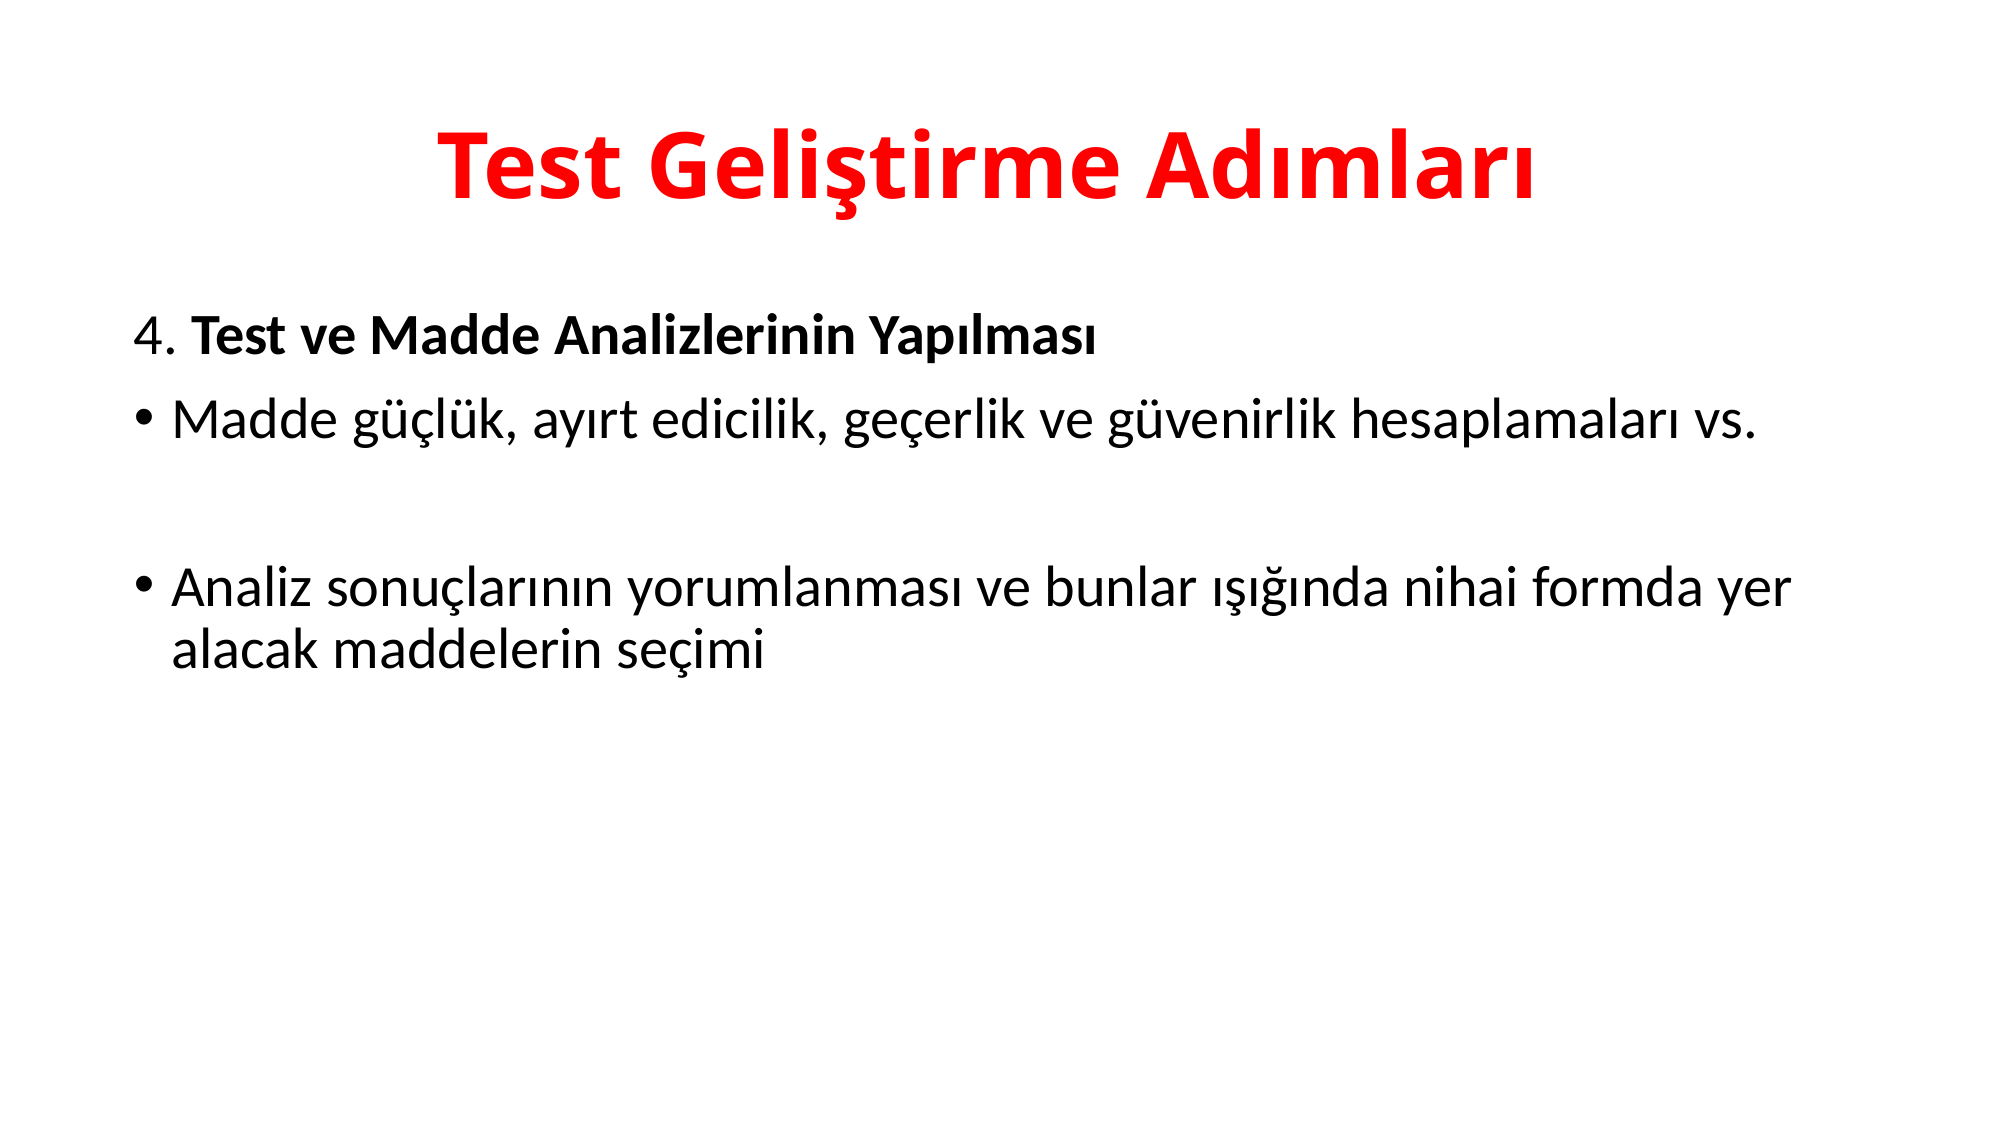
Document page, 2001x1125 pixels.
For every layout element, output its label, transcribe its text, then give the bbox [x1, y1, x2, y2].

list 4. Test ve Madde Analizlerinin Yapılması Madde güçlük, ayırt edicilik, geçerlik ve güvenirlik hesaplamaları vs. Analiz sonuçlarının yorumlanması ve bunlar ışığında nihai formda yer alacak maddelerin seçimi [118, 296, 1844, 1011]
title Test Geliştirme Adımları [137, 59, 1863, 278]
